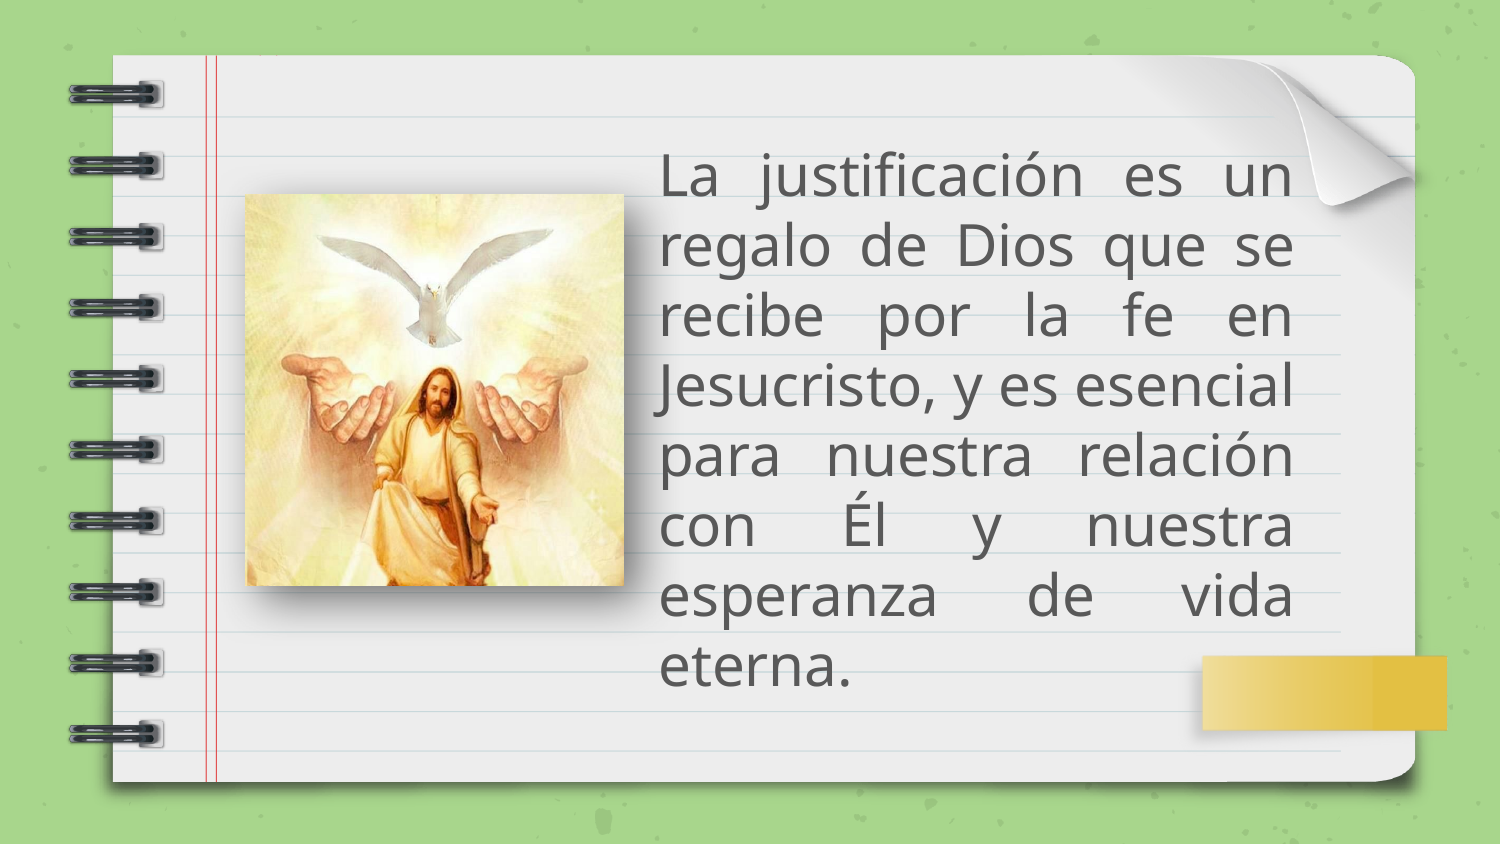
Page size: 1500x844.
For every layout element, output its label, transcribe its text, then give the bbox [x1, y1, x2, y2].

text_box La justificación es un regalo de Dios que se recibe por la fe en Jesucristo, y es esencial para nuestra relación con Él y nuestra esperanza de vida eterna. [643, 122, 1311, 721]
picture [63, 22, 1481, 822]
